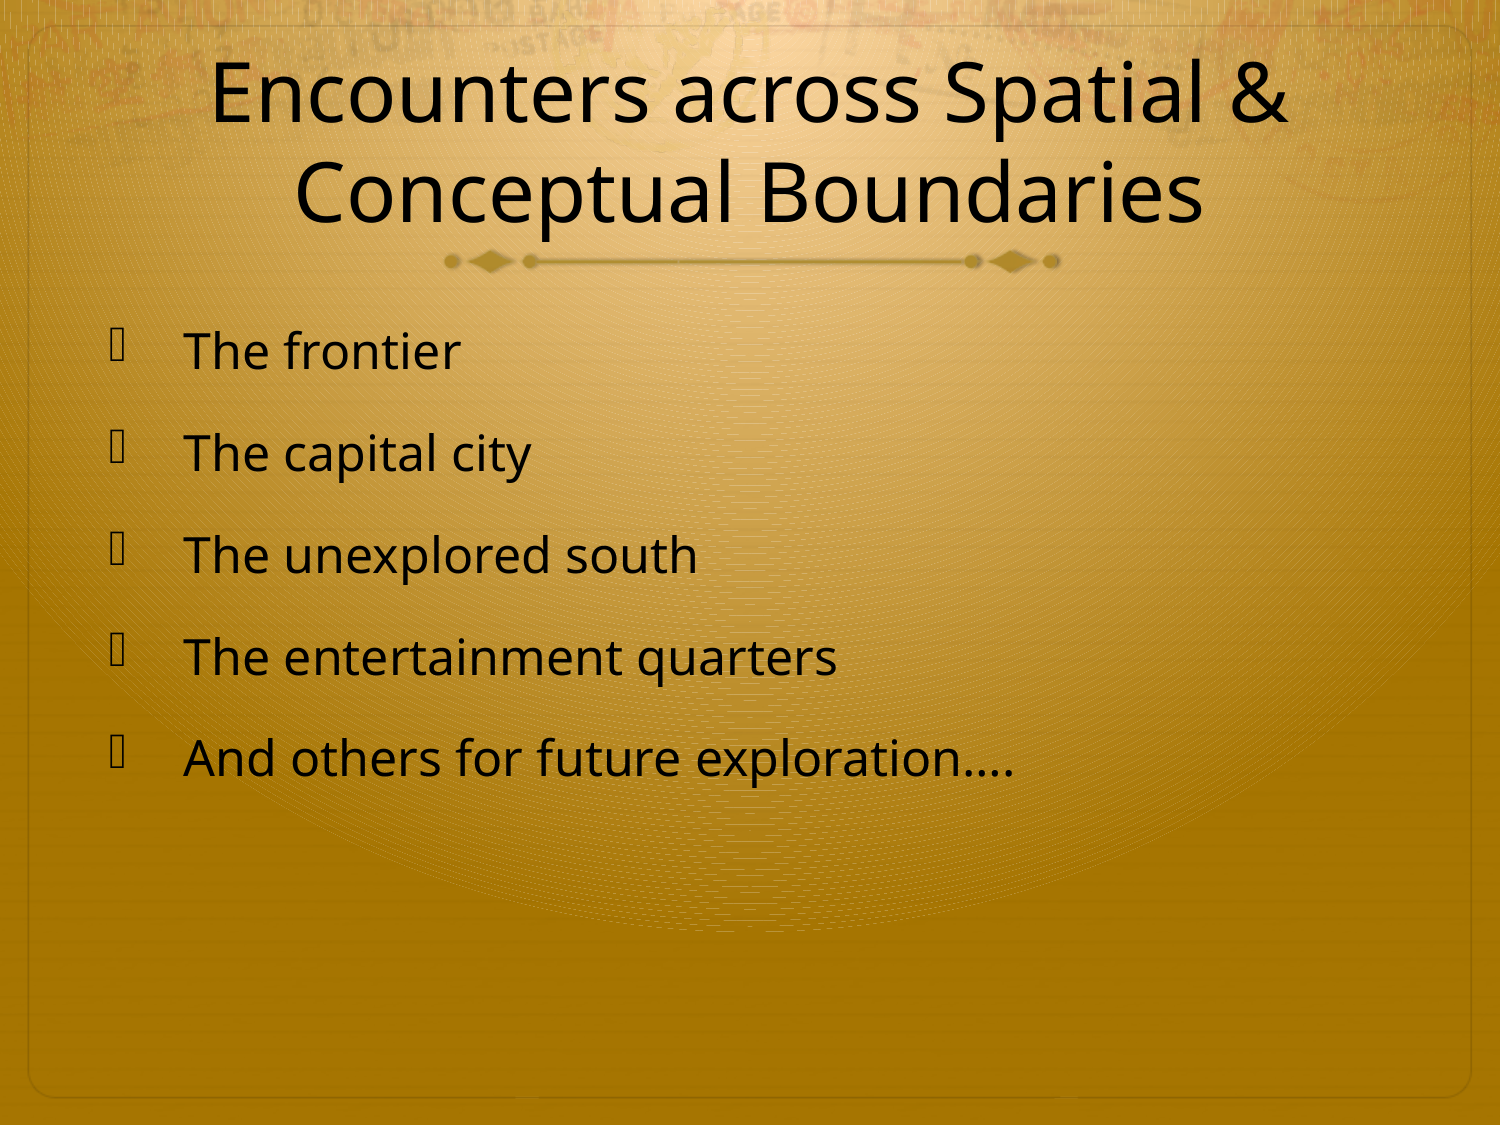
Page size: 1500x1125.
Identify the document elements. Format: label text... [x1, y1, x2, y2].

picture [0, 0, 1500, 1125]
title Encounters across Spatial & Conceptual Boundaries [93, 45, 1407, 233]
list The frontier The capital city The unexplored south The entertainment quarters And others for future exploration…. [93, 312, 1407, 988]
